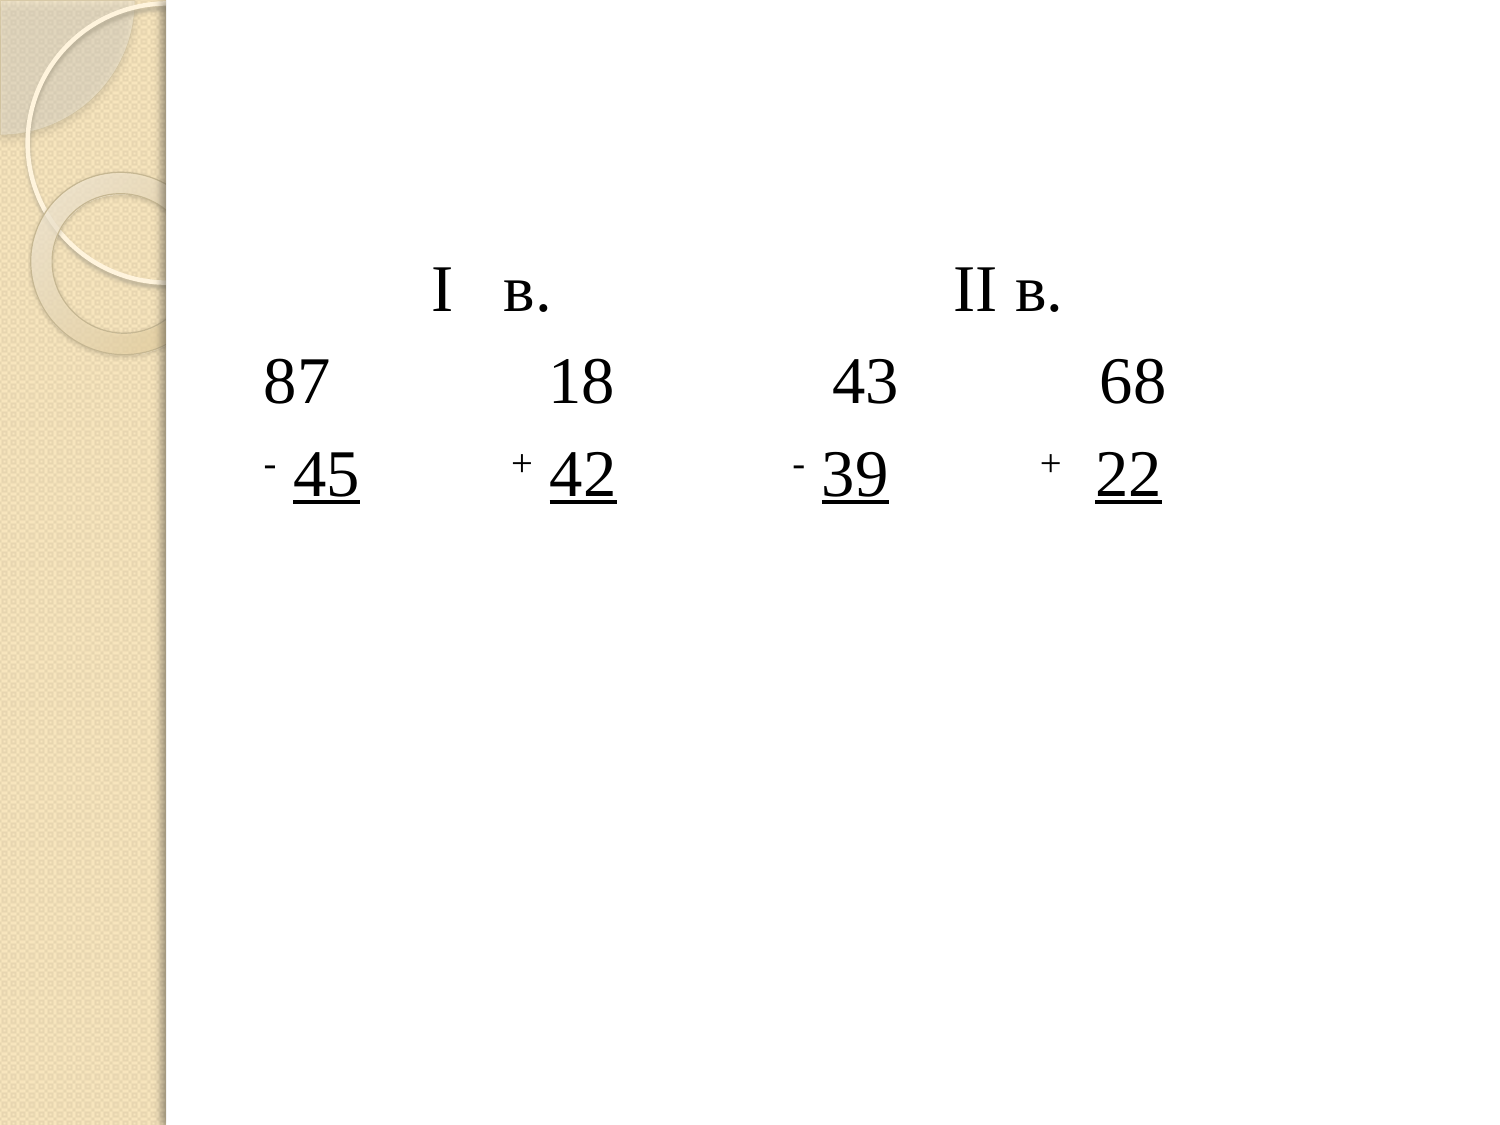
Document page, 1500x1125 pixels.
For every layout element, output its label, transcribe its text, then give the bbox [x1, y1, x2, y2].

list I в. II в. 87 18 43 68 - 45 + 42 - 39 + 22 [235, 237, 1466, 1025]
